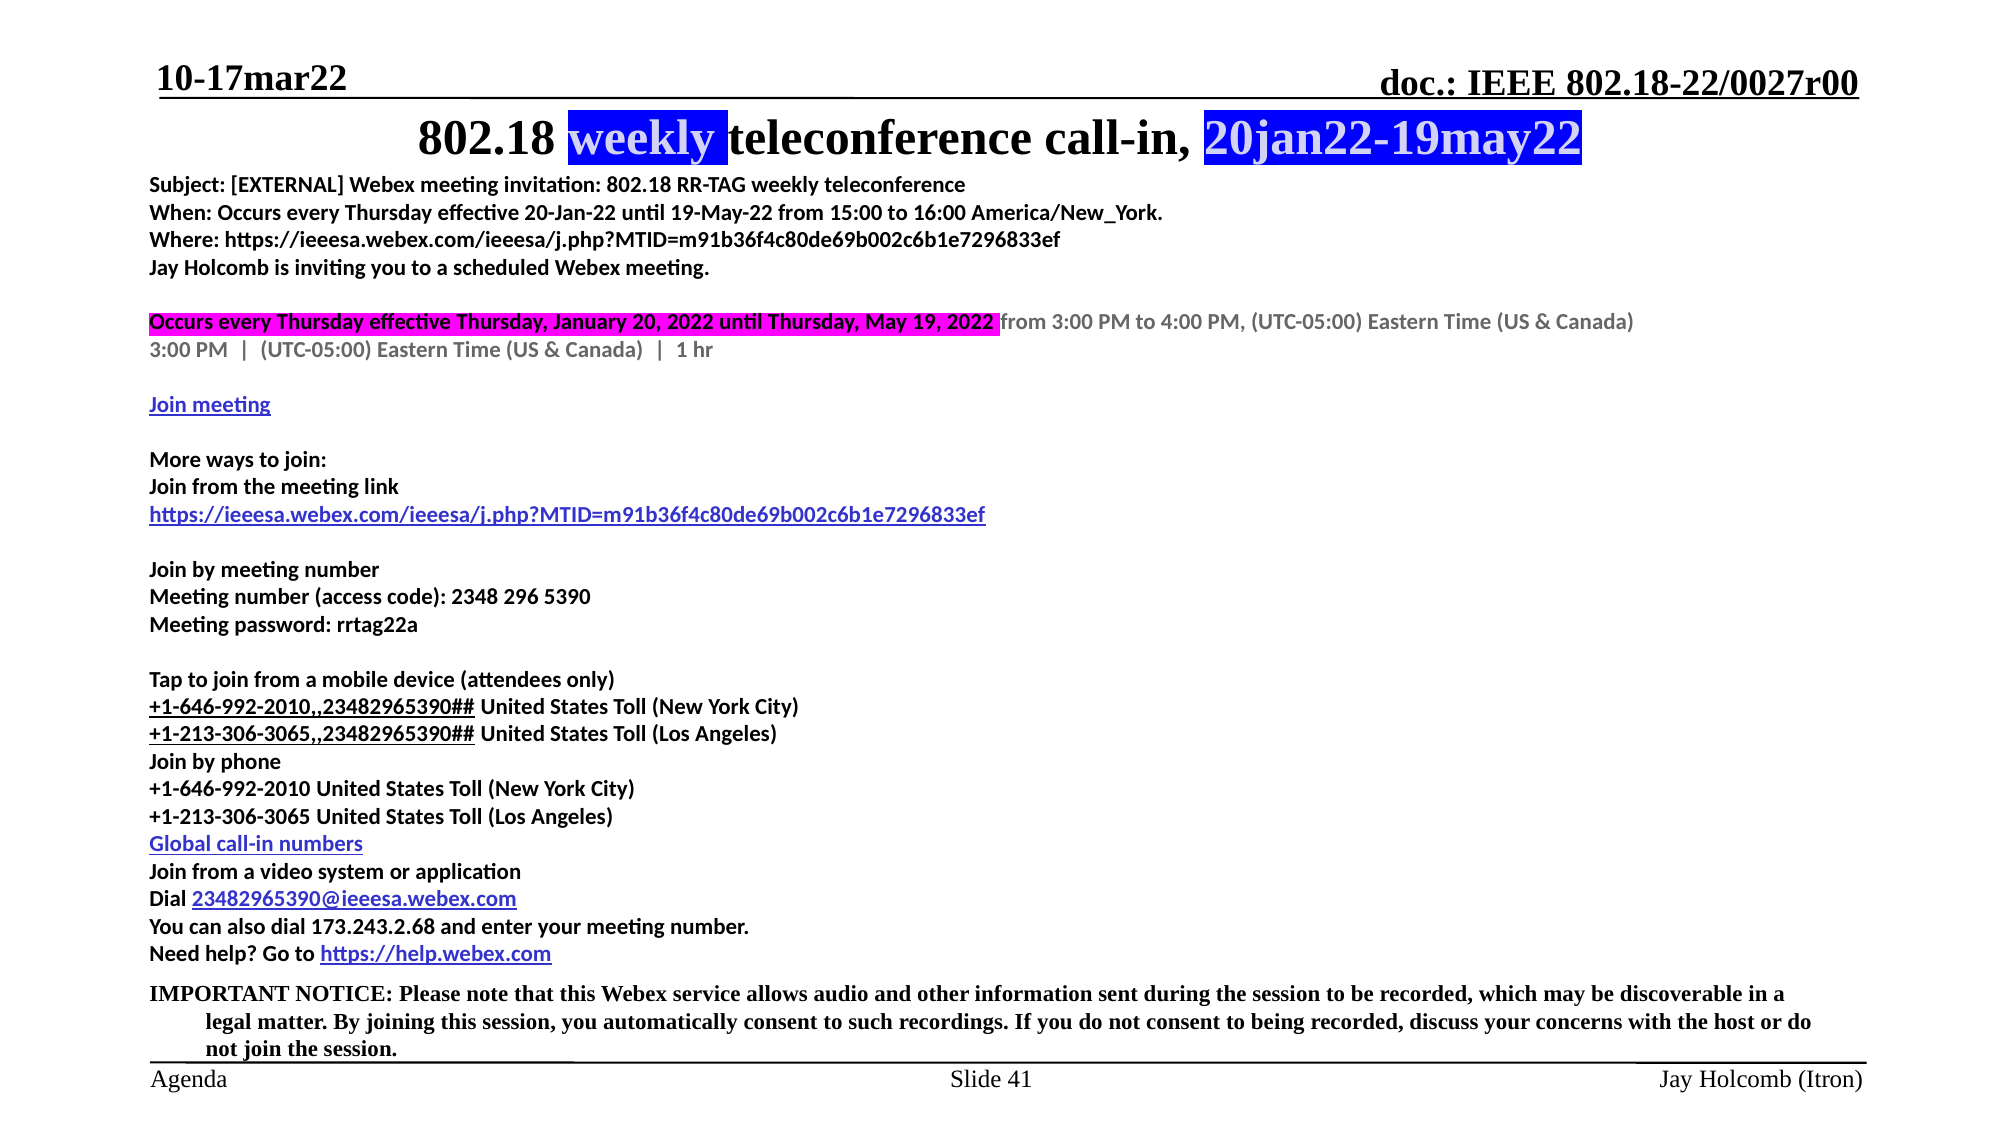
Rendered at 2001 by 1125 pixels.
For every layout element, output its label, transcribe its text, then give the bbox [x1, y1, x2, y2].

text_box Subject: [EXTERNAL] Webex meeting invitation: 802.18 RR-TAG weekly teleconference When: Occurs every Thursday effective 20-Jan-22 until 19-May-22 from 15:00 to 16:00 America/New_York. Where: https://ieeesa.webex.com/ieeesa/j.php?MTID=m91b36f4c80de69b002c6b1e7296833ef Jay Holcomb is inviting you to a scheduled Webex meeting. Occurs every Thursday effective Thursday, January 20, 2022 until Thursday, May 19, 2022 from 3:00 PM to 4:00 PM, (UTC-05:00) Eastern Time (US & Canada) 3:00 PM | (UTC-05:00) Eastern Time (US & Canada) | 1 hr Join meeting More ways to join: Join from the meeting link https://ieeesa.webex.com/ieeesa/j.php?MTID=m91b36f4c80de69b002c6b1e7296833ef Join by meeting number Meeting number (access code): 2348 296 5390 Meeting password: rrtag22a Tap to join from a mobile device (attendees only) +1-646-992-2010,,23482965390## United States Toll (New York City) +1-213-306-3065,,23482965390## United States Toll (Los Angeles) Join by phone +1-646-992-2010 United States Toll (New York City) +1-213-306-3065 United States Toll (Los Angeles) Global call-in numbers Join from a video system or application Dial 23482965390@ieeesa.webex.com You can also dial 173.243.2.68 and enter your meeting number. Need help? Go to https://help.webex.com IMPORTANT NOTICE: Please note that this Webex service allows audio and other information sent during the session to be recorded, which may be discoverable in a legal matter. By joining this session, you automatically consent to such recordings. If you do not consent to being recorded, discuss your concerns with the host or do not join the session. [134, 162, 1848, 1063]
slide_number Slide 41 [916, 1063, 1067, 1123]
footer Jay Holcomb (Itron) [1166, 1061, 1864, 1093]
text_box 802.18 weekly teleconference call-in, 20jan22-19may22 [362, 96, 1638, 188]
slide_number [155, 53, 519, 99]
